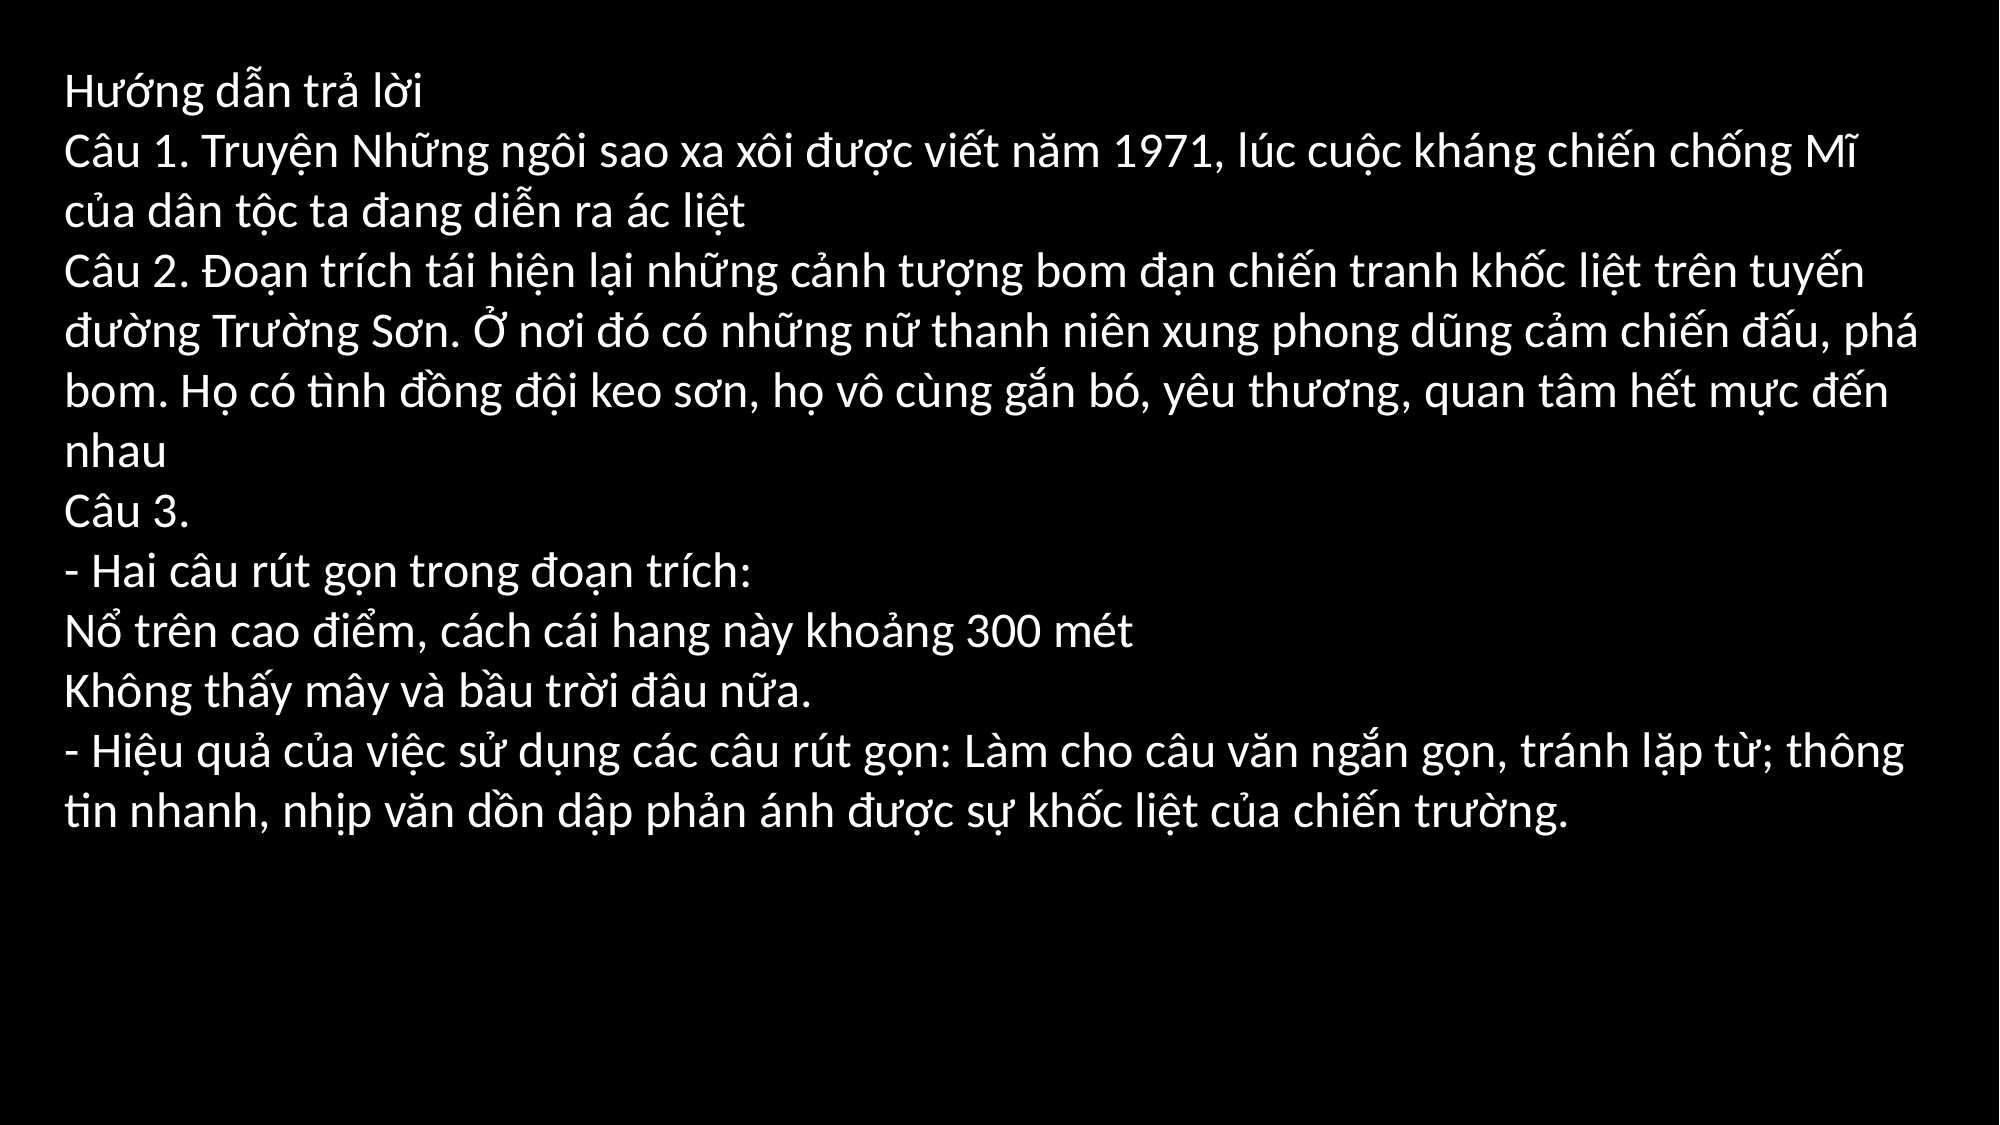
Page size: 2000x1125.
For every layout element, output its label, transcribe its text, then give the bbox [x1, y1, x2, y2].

text_box Hướng dẫn trả lời Câu 1. Truyện Những ngôi sao xa xôi được viết năm 1971, lúc cuộc kháng chiến chống Mĩ của dân tộc ta đang diễn ra ác liệt Câu 2. Đoạn trích tái hiện lại những cảnh tượng bom đạn chiến tranh khốc liệt trên tuyến đường Trường Sơn. Ở nơi đó có những nữ thanh niên xung phong dũng cảm chiến đấu, phá bom. Họ có tình đồng đội keo sơn, họ vô cùng gắn bó, yêu thương, quan tâm hết mực đến nhau Câu 3. - Hai câu rút gọn trong đoạn trích: Nổ trên cao điểm, cách cái hang này khoảng 300 mét Không thấy mây và bầu trời đâu nữa. - Hiệu quả của việc sử dụng các câu rút gọn: Làm cho câu văn ngắn gọn, tránh lặp từ; thông tin nhanh, nhịp văn dồn dập phản ánh được sự khốc liệt của chiến trường. [49, 49, 1950, 845]
